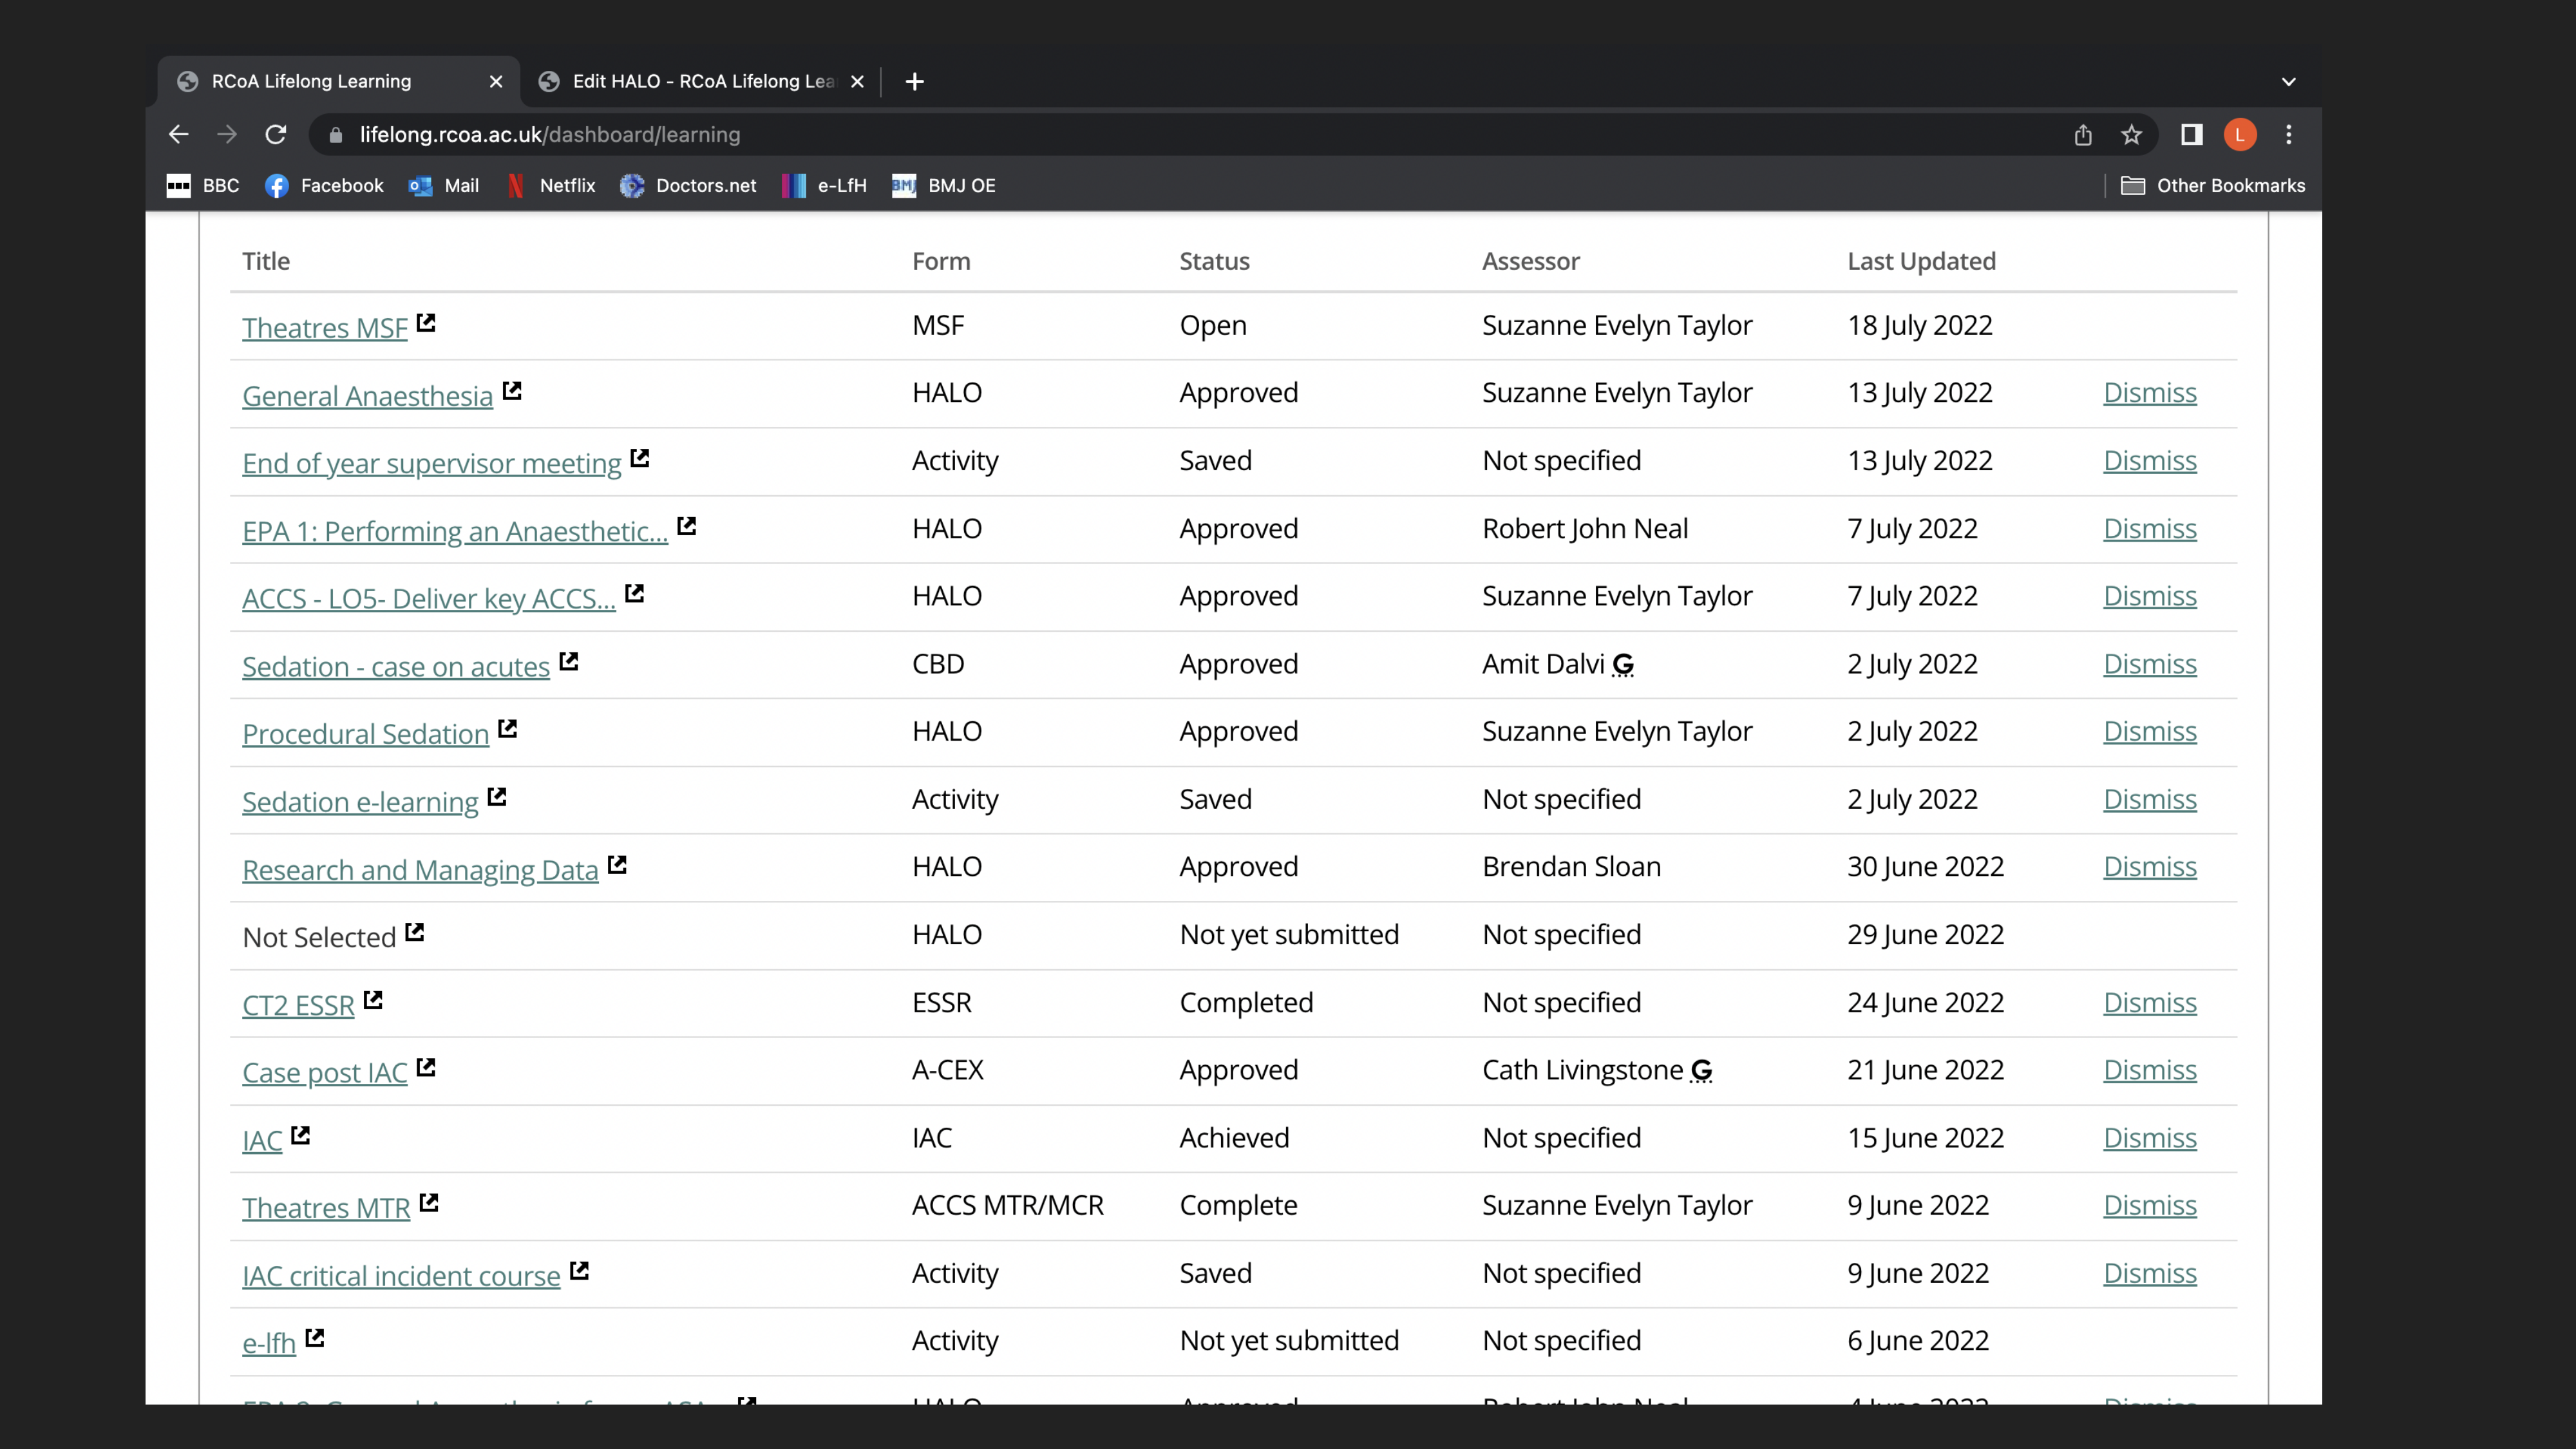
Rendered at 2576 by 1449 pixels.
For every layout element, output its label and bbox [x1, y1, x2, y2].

picture [146, 44, 2322, 1405]
